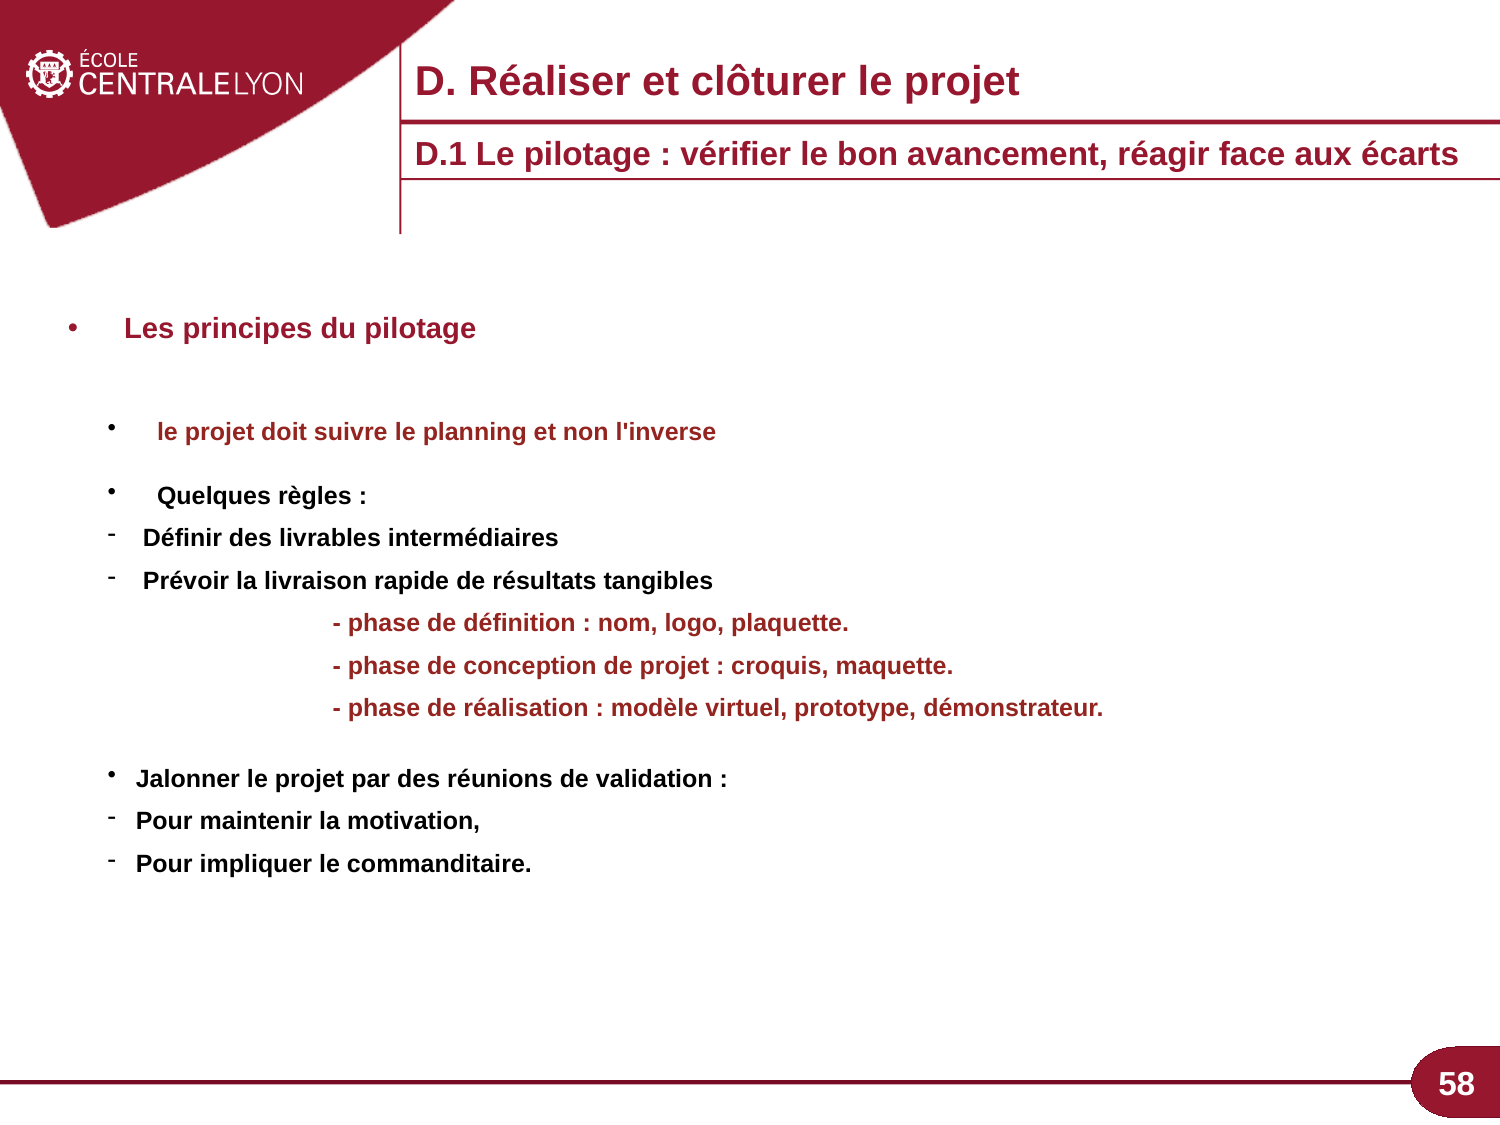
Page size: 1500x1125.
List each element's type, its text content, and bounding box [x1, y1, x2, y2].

text_box le projet doit suivre le planning et non l'inverse Quelques règles : Définir des livrables intermédiaires Prévoir la livraison rapide de résultats tangibles - phase de définition : nom, logo, plaquette. - phase de conception de projet : croquis, maquette. - phase de réalisation : modèle virtuel, prototype, démonstrateur. Jalonner le projet par des réunions de validation : Pour maintenir la motivation, Pour impliquer le commanditaire. [92, 408, 1284, 970]
text_box D.1 Le pilotage : vérifier le bon avancement, réagir face aux écarts [401, 124, 1482, 179]
slide_number 58 [1140, 1051, 1491, 1112]
picture [0, 0, 1500, 1080]
picture [401, 123, 1500, 179]
list Les principes du pilotage [52, 301, 1447, 417]
picture [0, 1085, 1500, 1125]
text_box D. Réaliser et clôturer le projet [401, 46, 1208, 112]
